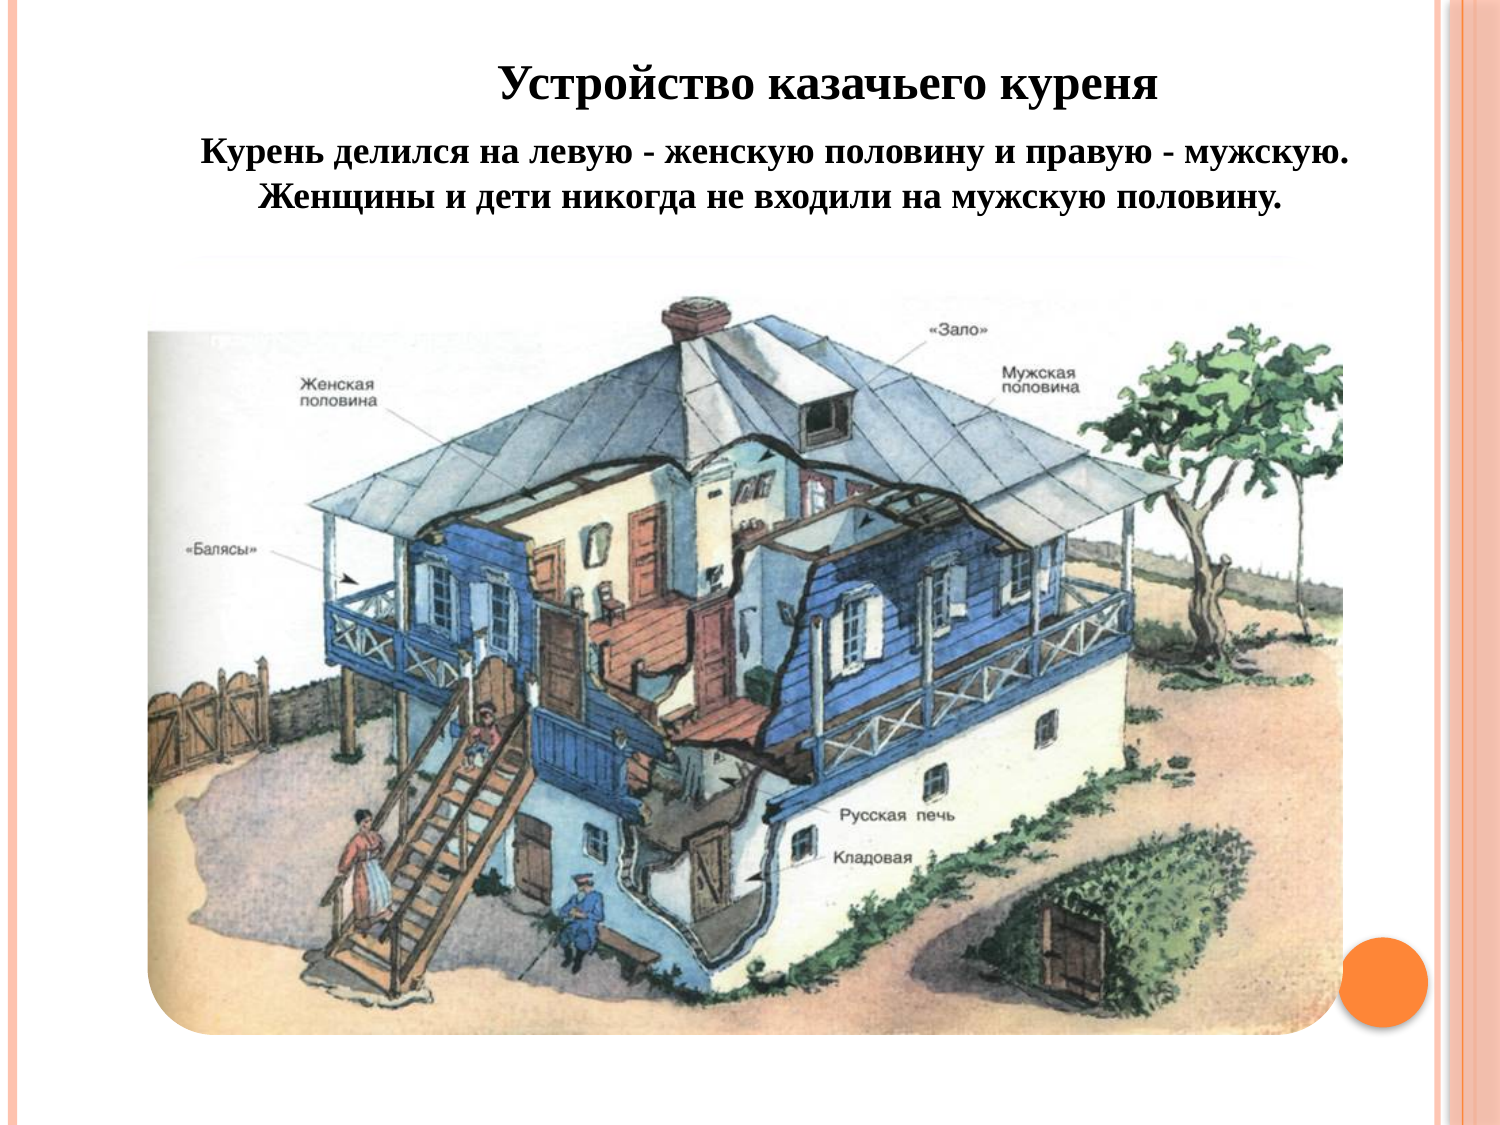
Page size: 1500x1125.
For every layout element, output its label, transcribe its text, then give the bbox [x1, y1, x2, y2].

text_box Устройство казачьего куреня [481, 42, 1174, 118]
picture [147, 254, 1344, 1036]
text_box Курень делился на левую - женскую половину и правую - мужскую. Женщины и дети никогда не входили на мужскую половину. [149, 118, 1402, 224]
